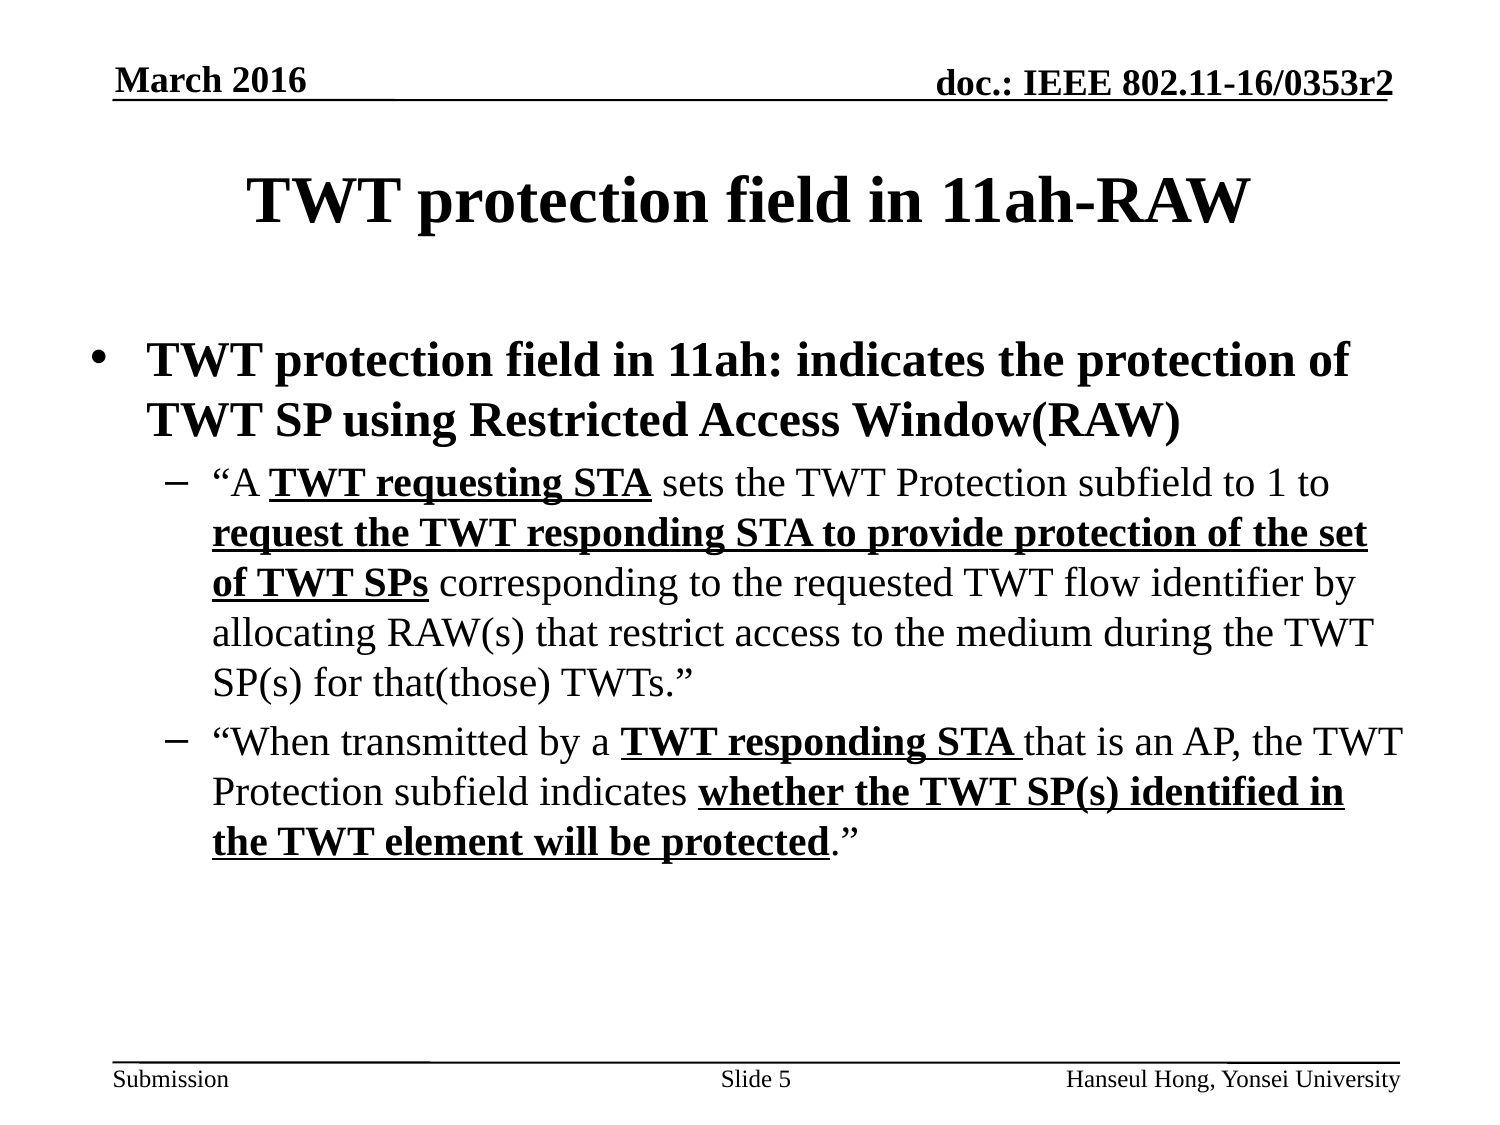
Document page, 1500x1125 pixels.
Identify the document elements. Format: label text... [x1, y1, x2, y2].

list TWT protection field in 11ah: indicates the protection of TWT SP using Restricted Access Window(RAW) “A TWT requesting STA sets the TWT Protection subfield to 1 to request the TWT responding STA to provide protection of the set of TWT SPs corresponding to the requested TWT flow identifier by allocating RAW(s) that restrict access to the medium during the TWT SP(s) for that(those) TWTs.” “When transmitted by a TWT responding STA that is an AP, the TWT Protection subfield indicates whether the TWT SP(s) identified in the TWT element will be protected.” [74, 318, 1426, 1062]
title TWT protection field in 11ah-RAW [74, 101, 1426, 290]
